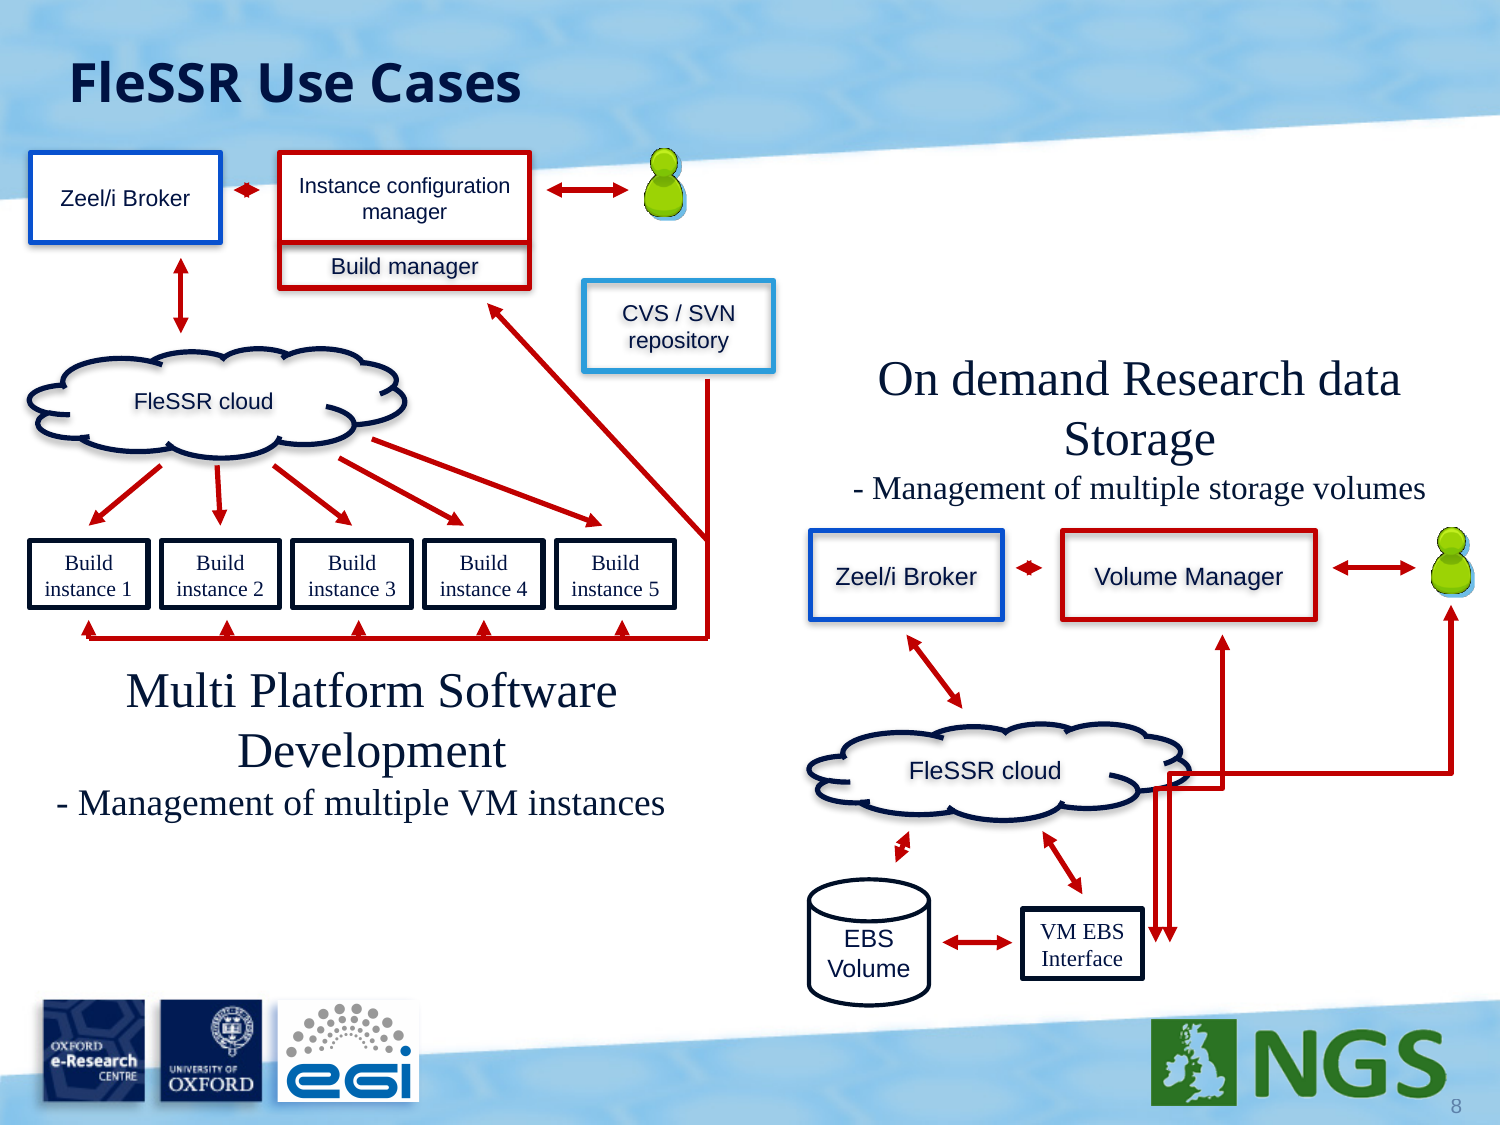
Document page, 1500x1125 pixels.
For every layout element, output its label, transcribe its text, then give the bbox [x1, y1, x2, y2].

picture [0, 944, 1500, 1125]
text_box Multi Platform Software Development - Management of multiple VM instances [41, 650, 703, 831]
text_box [808, 526, 1471, 1006]
picture [0, 0, 1500, 213]
text_box On demand Research data Storage - Management of multiple storage volumes [820, 338, 1459, 514]
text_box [29, 148, 774, 640]
title FleSSR Use Cases [62, 24, 1410, 138]
